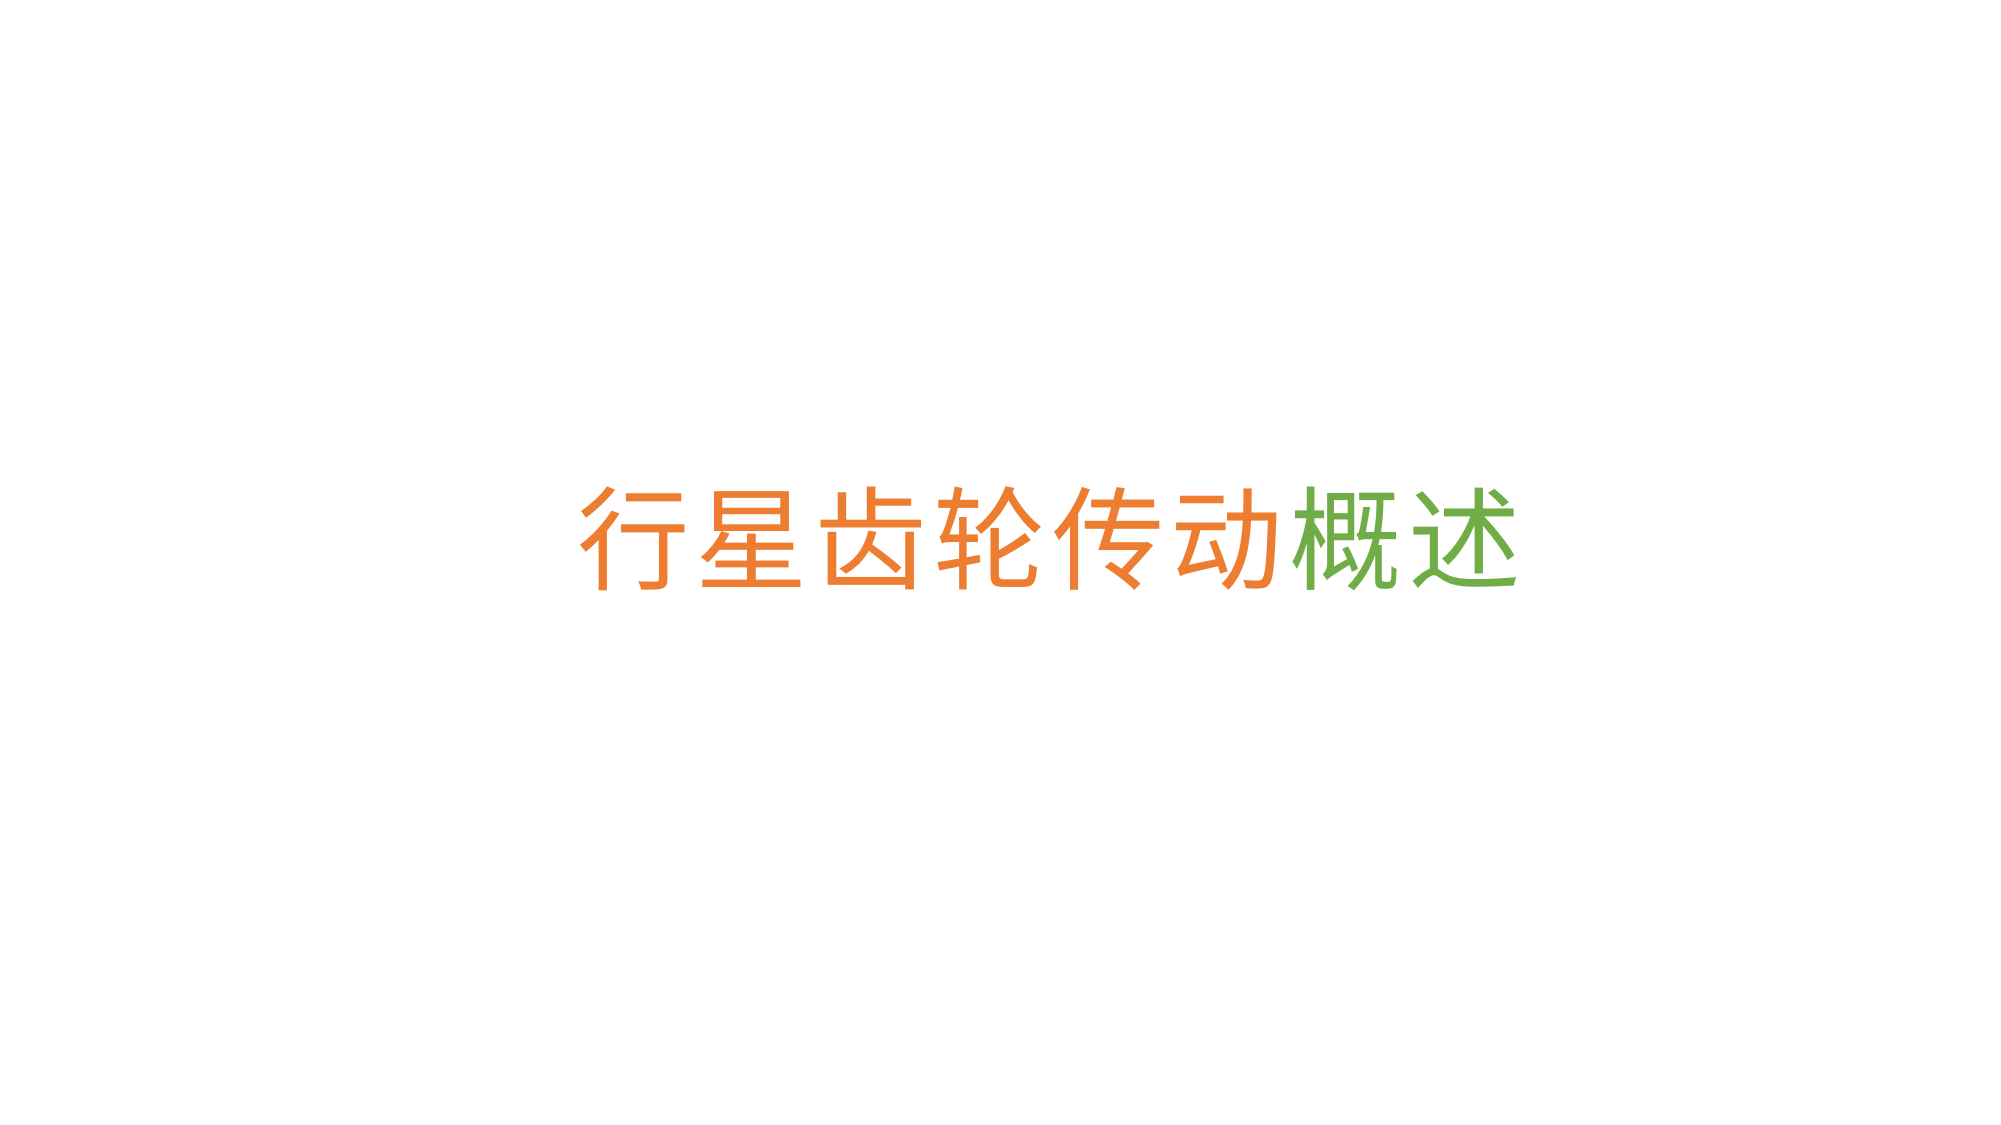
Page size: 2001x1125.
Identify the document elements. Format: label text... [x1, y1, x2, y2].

text_box 行星齿轮传动概述 [562, 393, 1537, 612]
